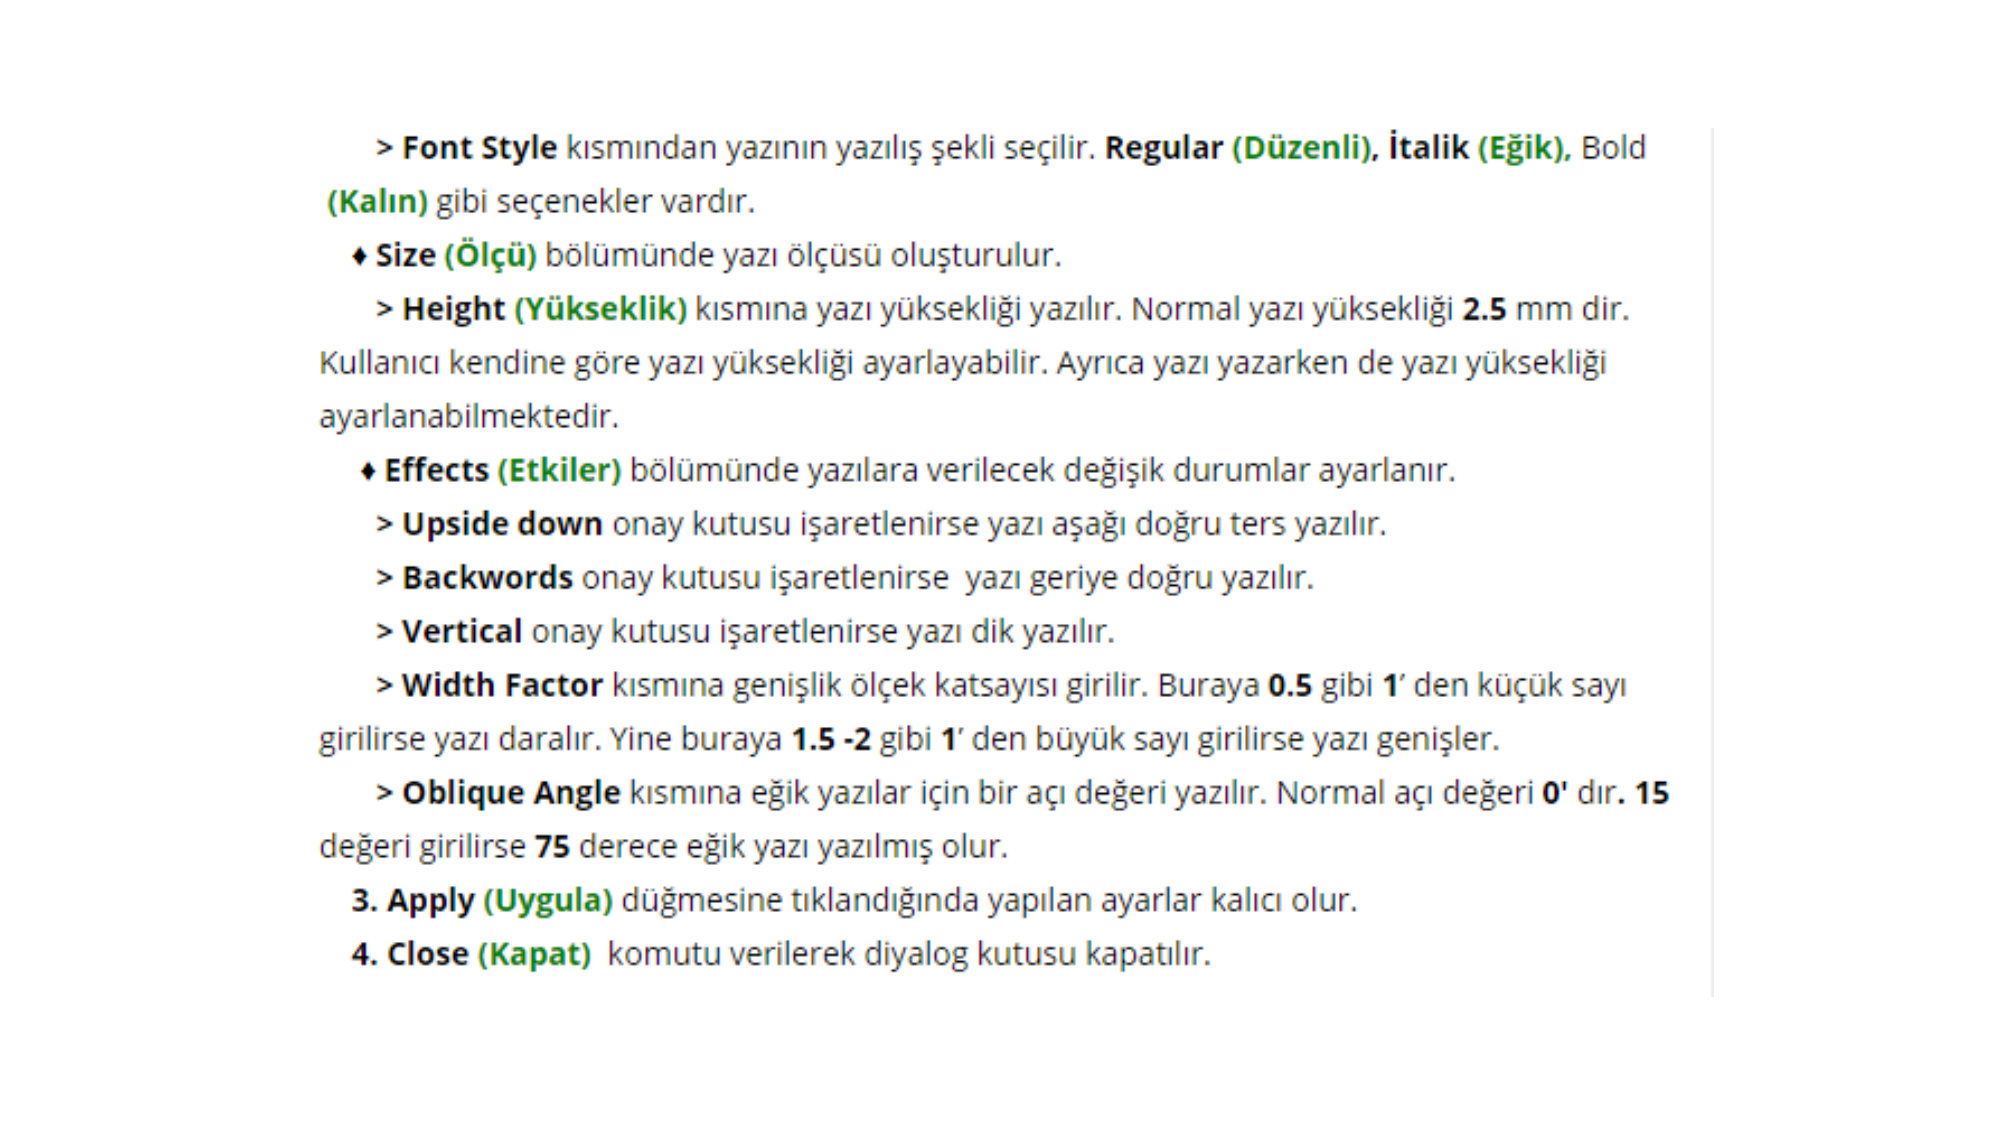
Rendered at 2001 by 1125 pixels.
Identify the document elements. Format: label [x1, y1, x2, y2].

picture [286, 128, 1714, 997]
